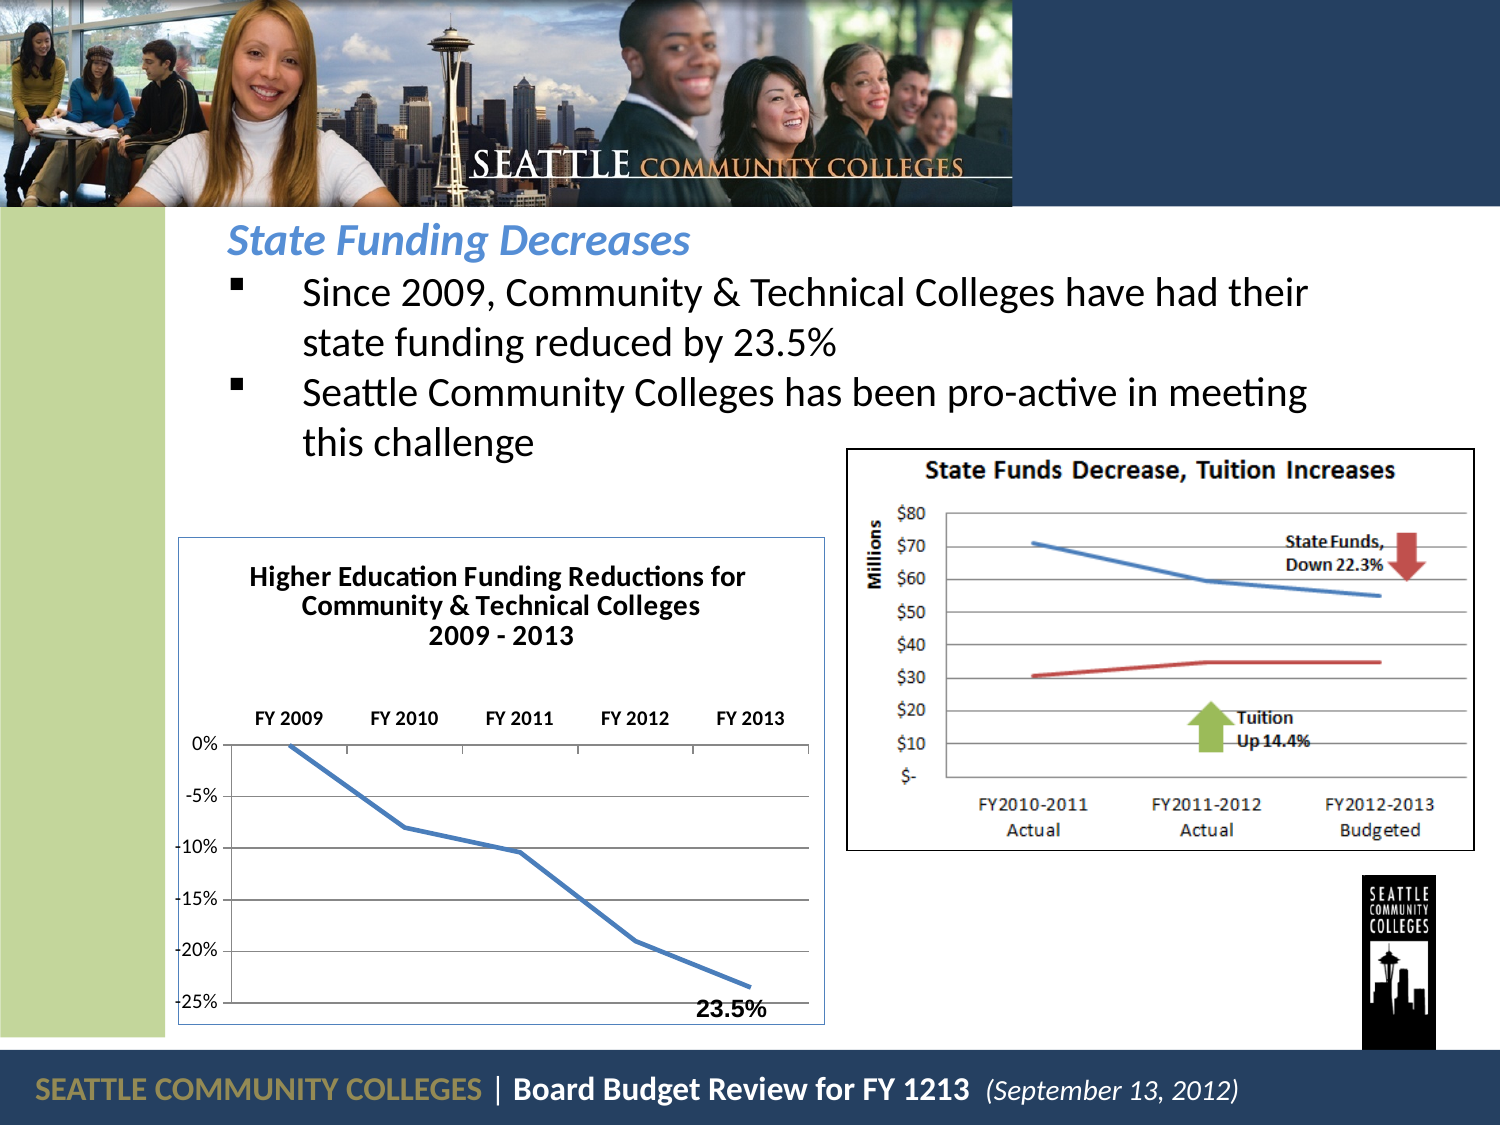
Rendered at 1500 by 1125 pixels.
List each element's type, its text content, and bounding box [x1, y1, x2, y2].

text_box [137, 200, 1413, 325]
chart [174, 537, 826, 1026]
picture [847, 449, 1474, 851]
text_box State Funding Decreases Since 2009, Community & Technical Colleges have had their state funding reduced by 23.5% Seattle Community Colleges has been pro-active in meeting this challenge [212, 202, 1388, 472]
picture [0, 0, 1013, 207]
picture [1362, 875, 1436, 1049]
